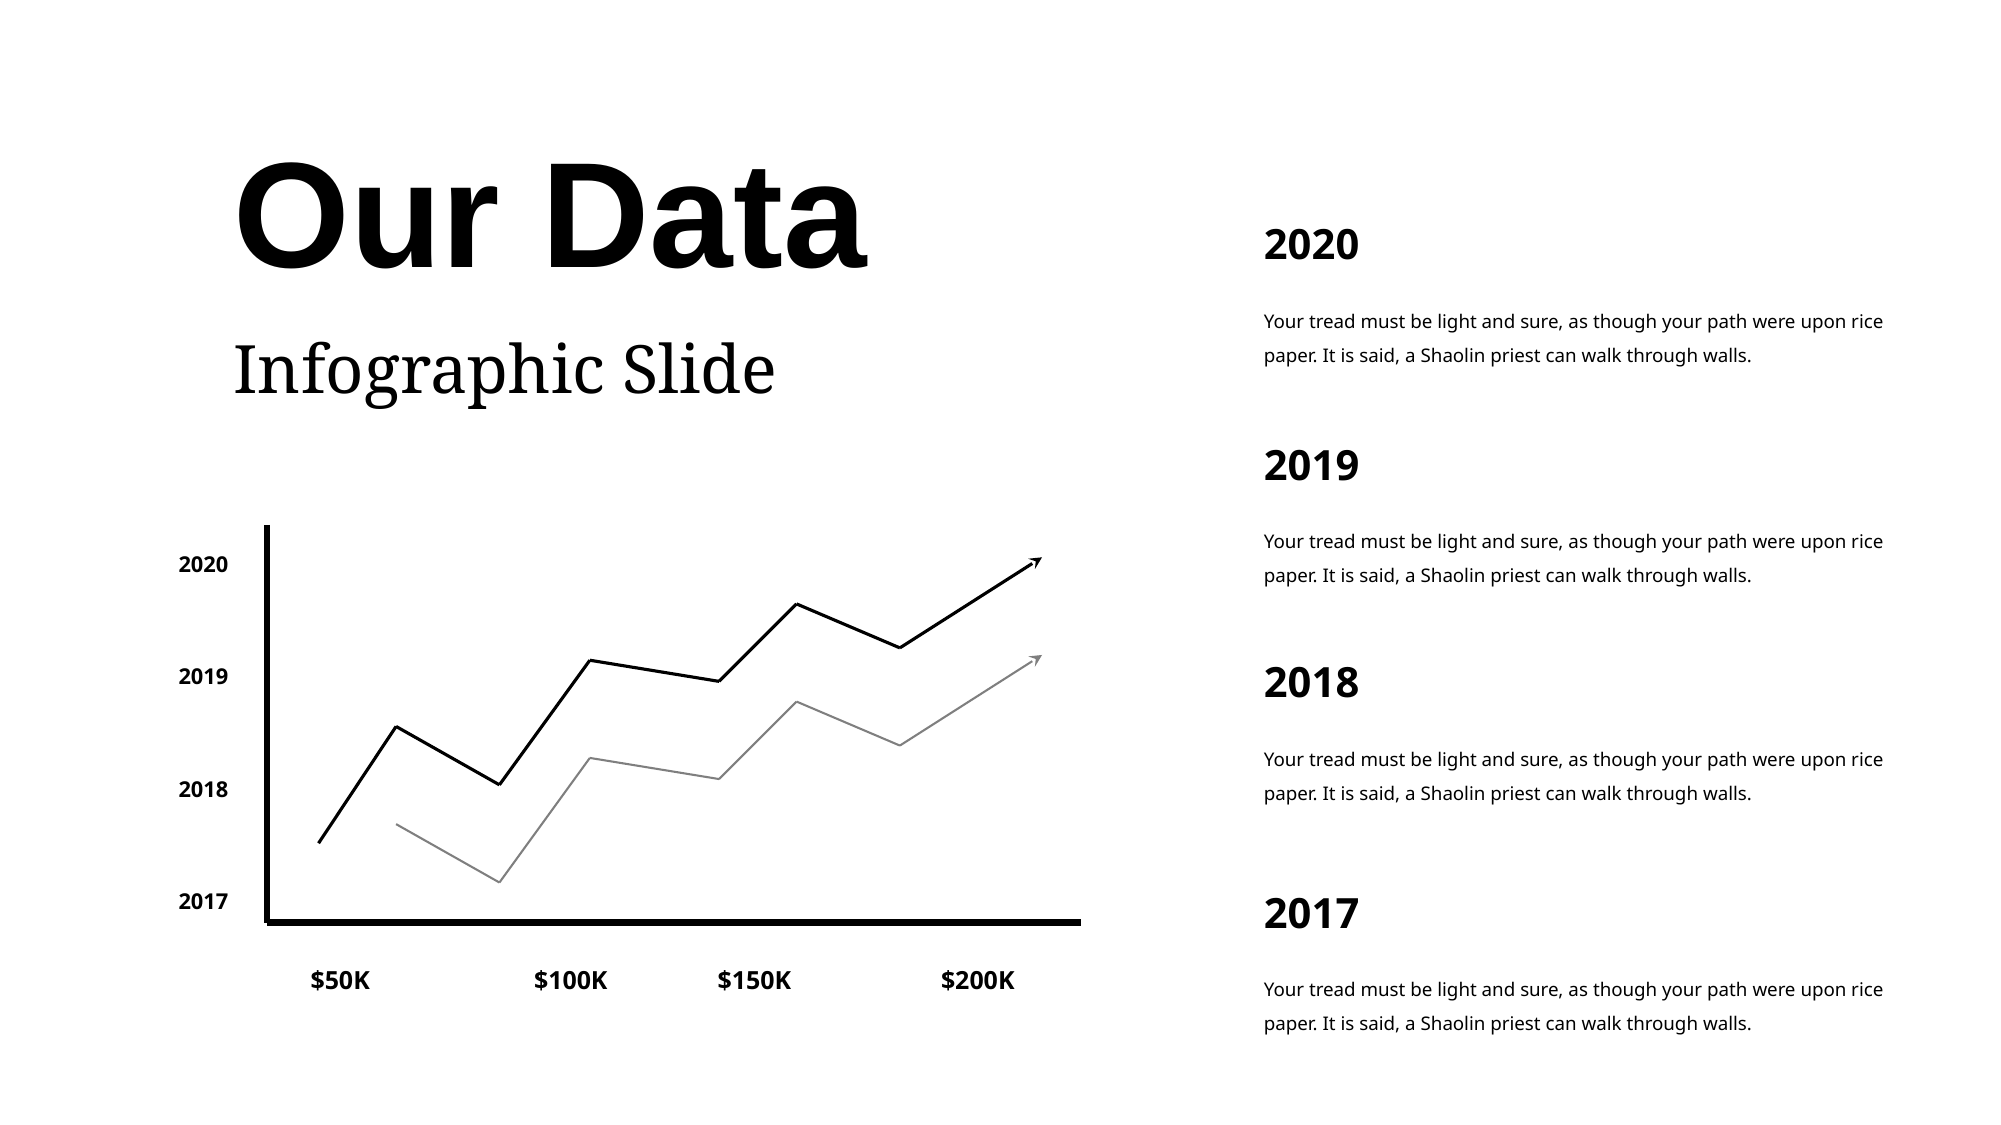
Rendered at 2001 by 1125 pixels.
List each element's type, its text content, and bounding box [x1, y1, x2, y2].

text_box $100K [519, 931, 652, 1004]
text_box Our Data [218, 109, 1081, 327]
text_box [266, 524, 1081, 923]
text_box 2018 [163, 728, 254, 811]
text_box 2020 [163, 503, 254, 586]
text_box Your tread must be light and sure, as though your path were upon rice paper. It is said, a Shaolin priest can walk through walls. [1248, 291, 1941, 375]
text_box 2019 [163, 616, 254, 698]
text_box Your tread must be light and sure, as though your path were upon rice paper. It is said, a Shaolin priest can walk through walls. [1248, 728, 1941, 812]
text_box $200K [925, 931, 1042, 1004]
text_box 2017 [163, 841, 254, 923]
text_box 2018 [1248, 648, 1603, 714]
text_box Infographic Slide [218, 319, 915, 416]
text_box $150K [702, 931, 829, 1004]
text_box Your tread must be light and sure, as though your path were upon rice paper. It is said, a Shaolin priest can walk through walls. [1248, 959, 1941, 1043]
text_box 2017 [1248, 879, 1603, 945]
text_box Your tread must be light and sure, as though your path were upon rice paper. It is said, a Shaolin priest can walk through walls. [1248, 511, 1941, 595]
text_box 2020 [1248, 210, 1603, 277]
text_box $50K [295, 931, 399, 1004]
text_box 2019 [1248, 430, 1603, 497]
